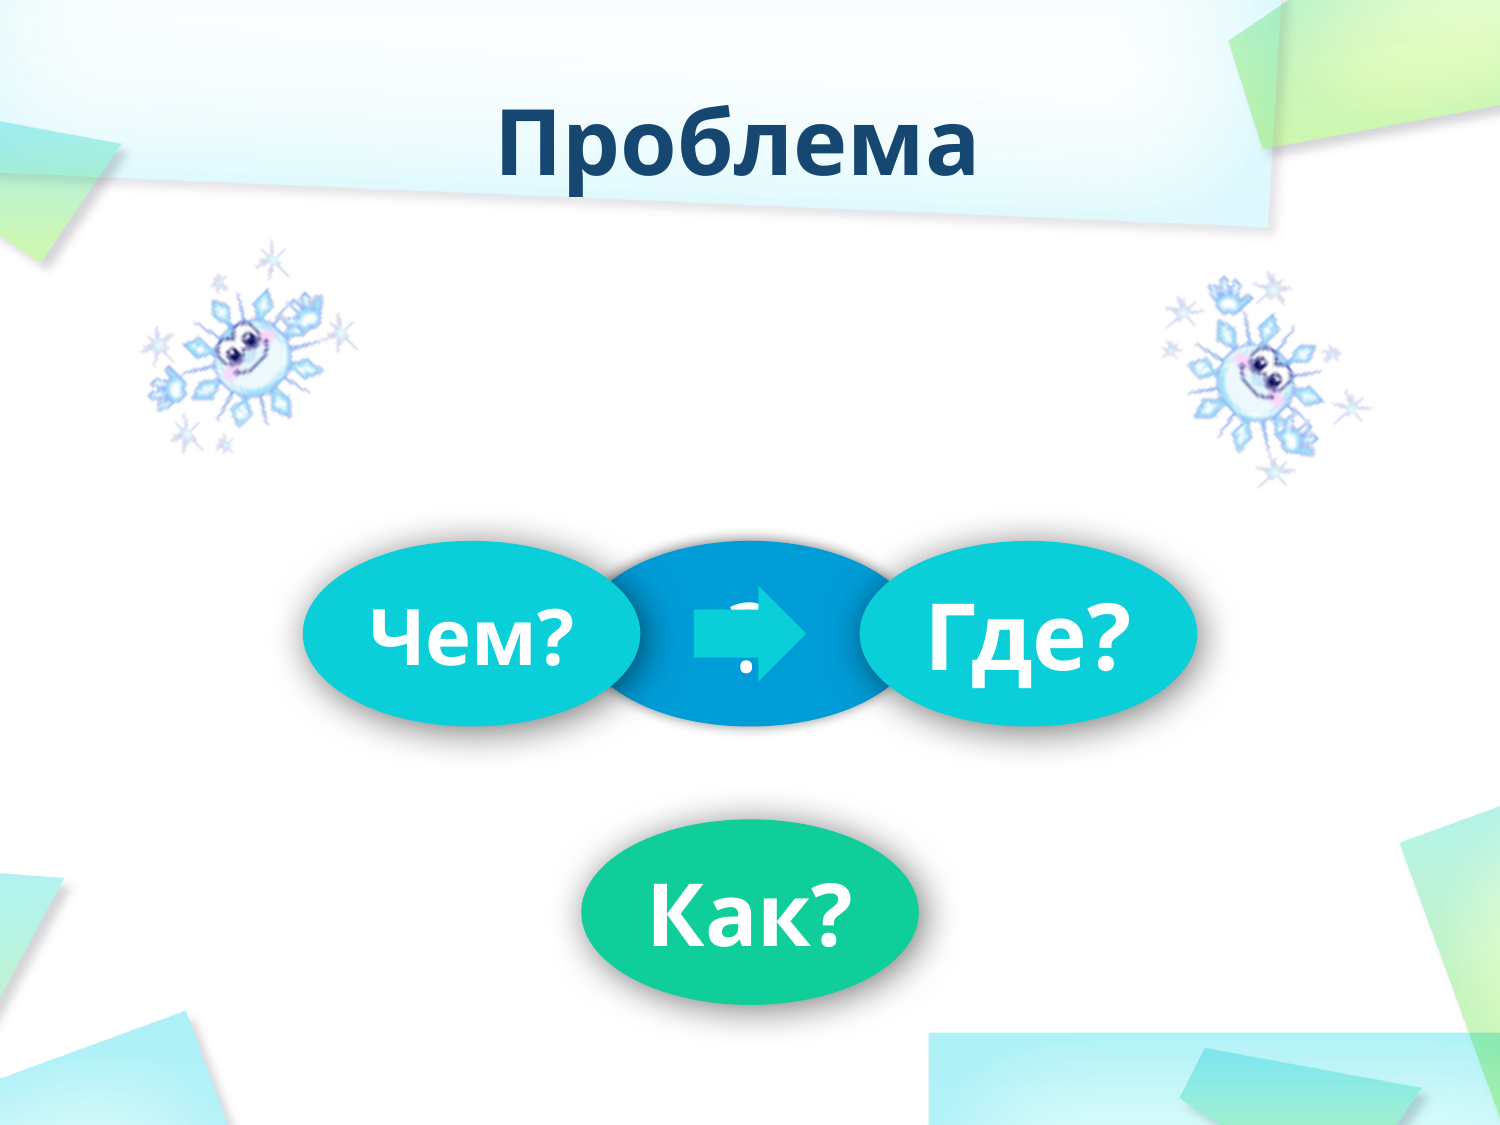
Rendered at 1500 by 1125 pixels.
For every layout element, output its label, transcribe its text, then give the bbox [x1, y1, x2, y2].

picture [0, 0, 1500, 1125]
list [74, 261, 1426, 1006]
title Проблема [75, 45, 1425, 233]
